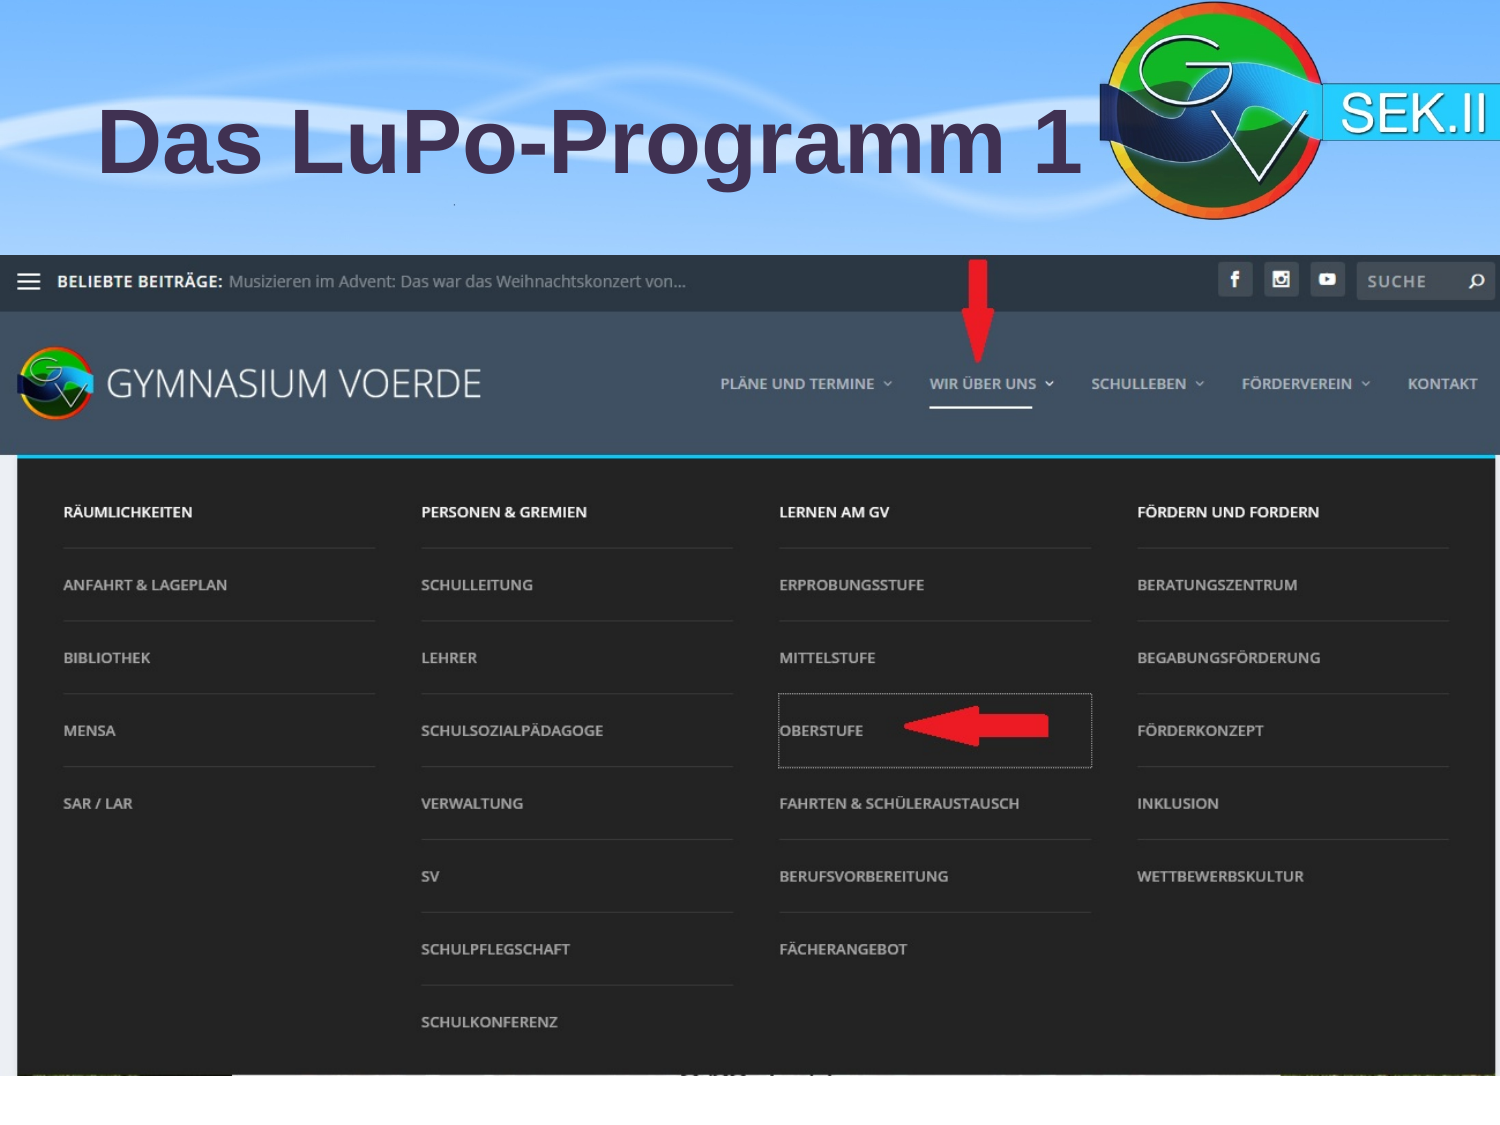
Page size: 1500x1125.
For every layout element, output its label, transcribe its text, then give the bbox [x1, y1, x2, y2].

title Das LuPo-Programm 1 [64, 42, 1117, 231]
picture [0, 0, 1500, 1125]
